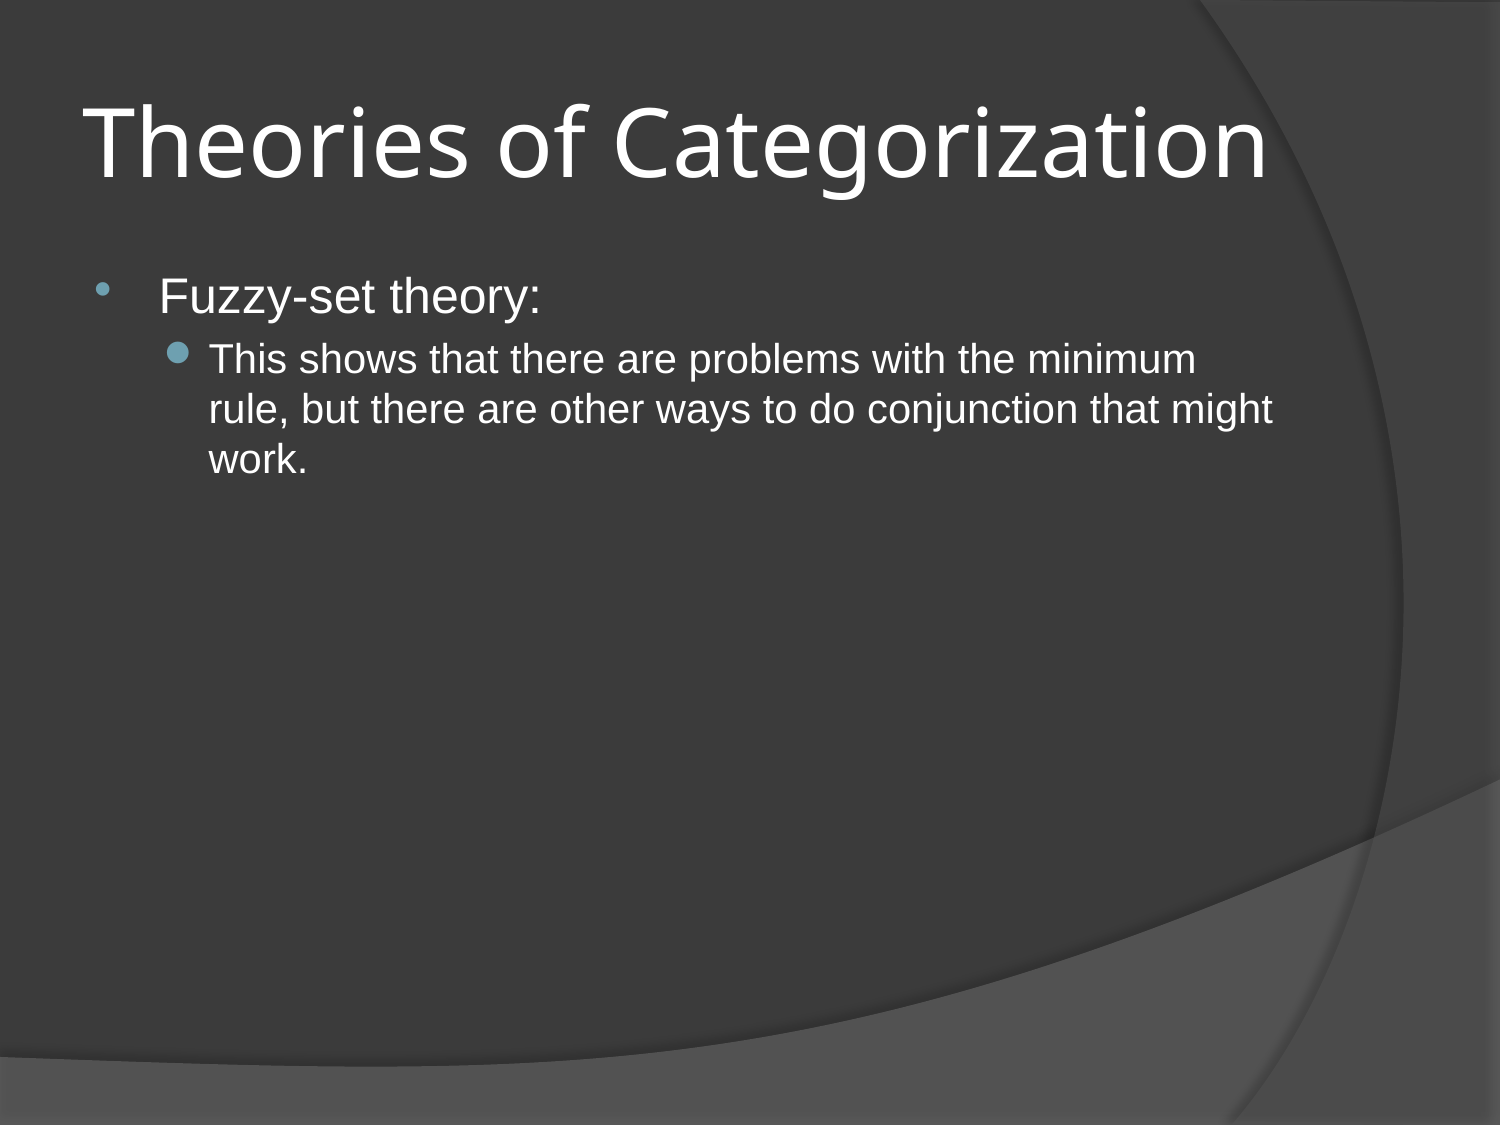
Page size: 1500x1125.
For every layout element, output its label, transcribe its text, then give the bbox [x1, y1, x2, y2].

title Theories of Categorization [75, 45, 1300, 233]
list Fuzzy-set theory: This shows that there are problems with the minimum rule, but there are other ways to do conjunction that might work. [75, 262, 1300, 1005]
